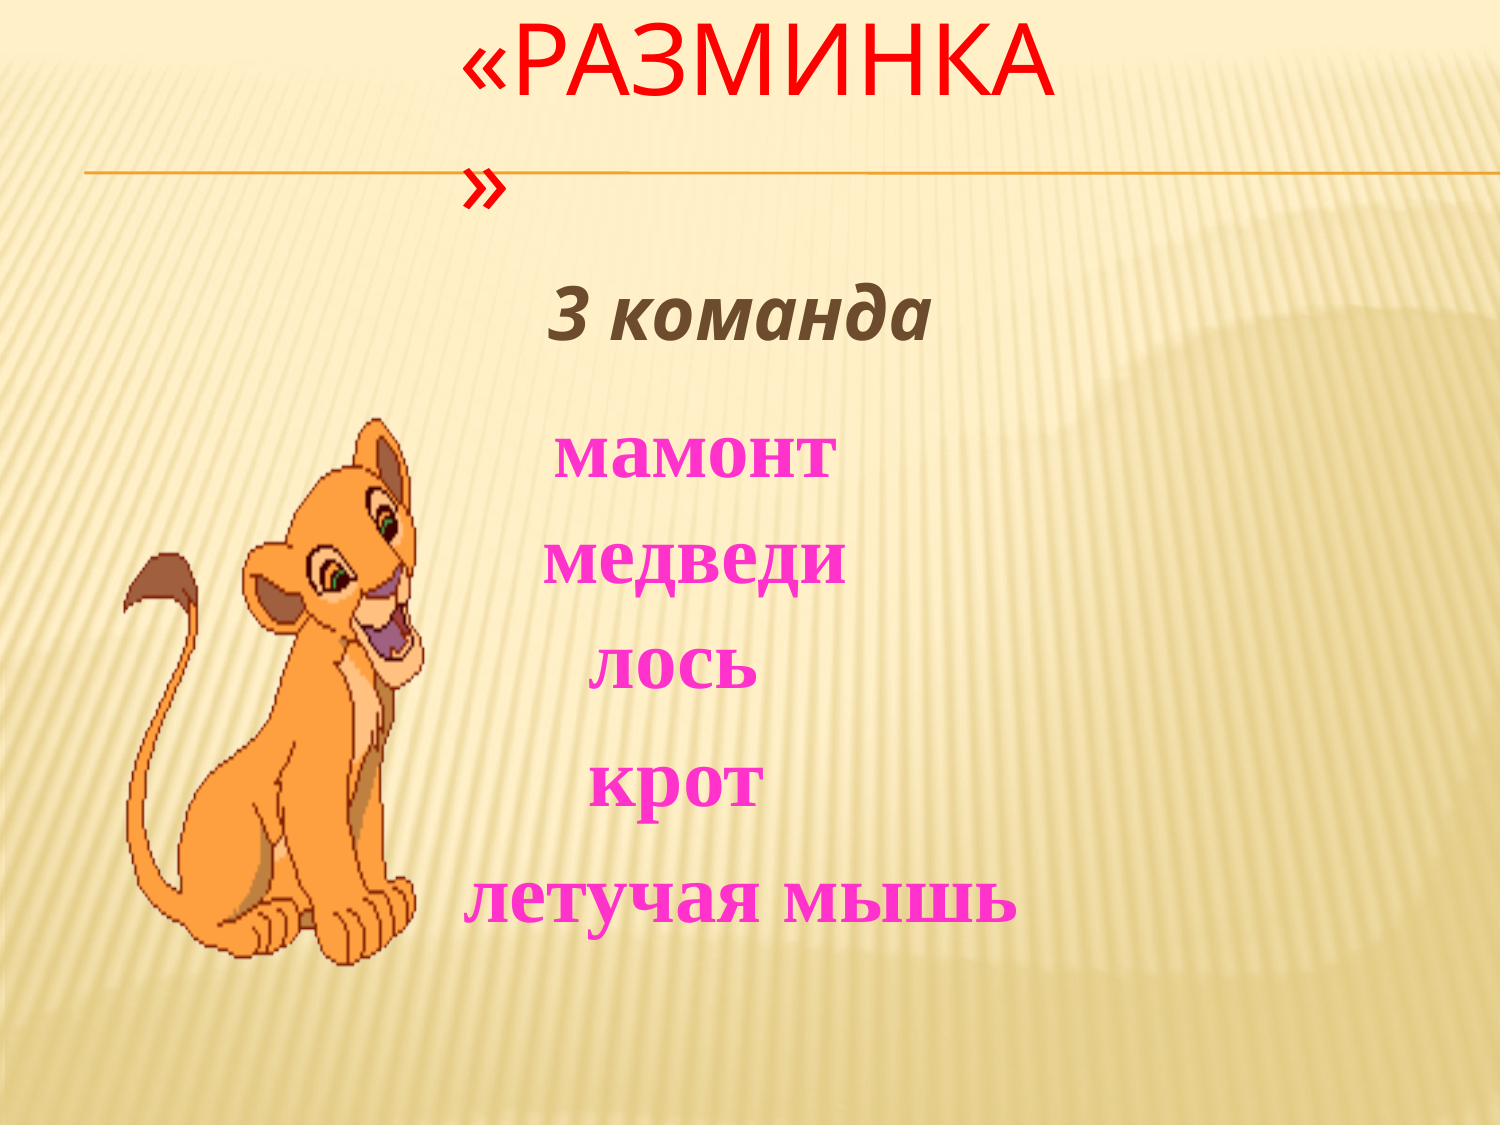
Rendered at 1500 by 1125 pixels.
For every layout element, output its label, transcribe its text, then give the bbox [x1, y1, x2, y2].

text_box летучая мышь [502, 832, 1034, 947]
text_box крот [574, 715, 856, 831]
title «разминка» [445, 46, 1087, 185]
text_box мамонт [538, 386, 903, 492]
text_box 3 команда [533, 257, 949, 363]
picture [69, 327, 493, 1009]
text_box лось [574, 598, 844, 713]
text_box медведи [527, 492, 961, 608]
